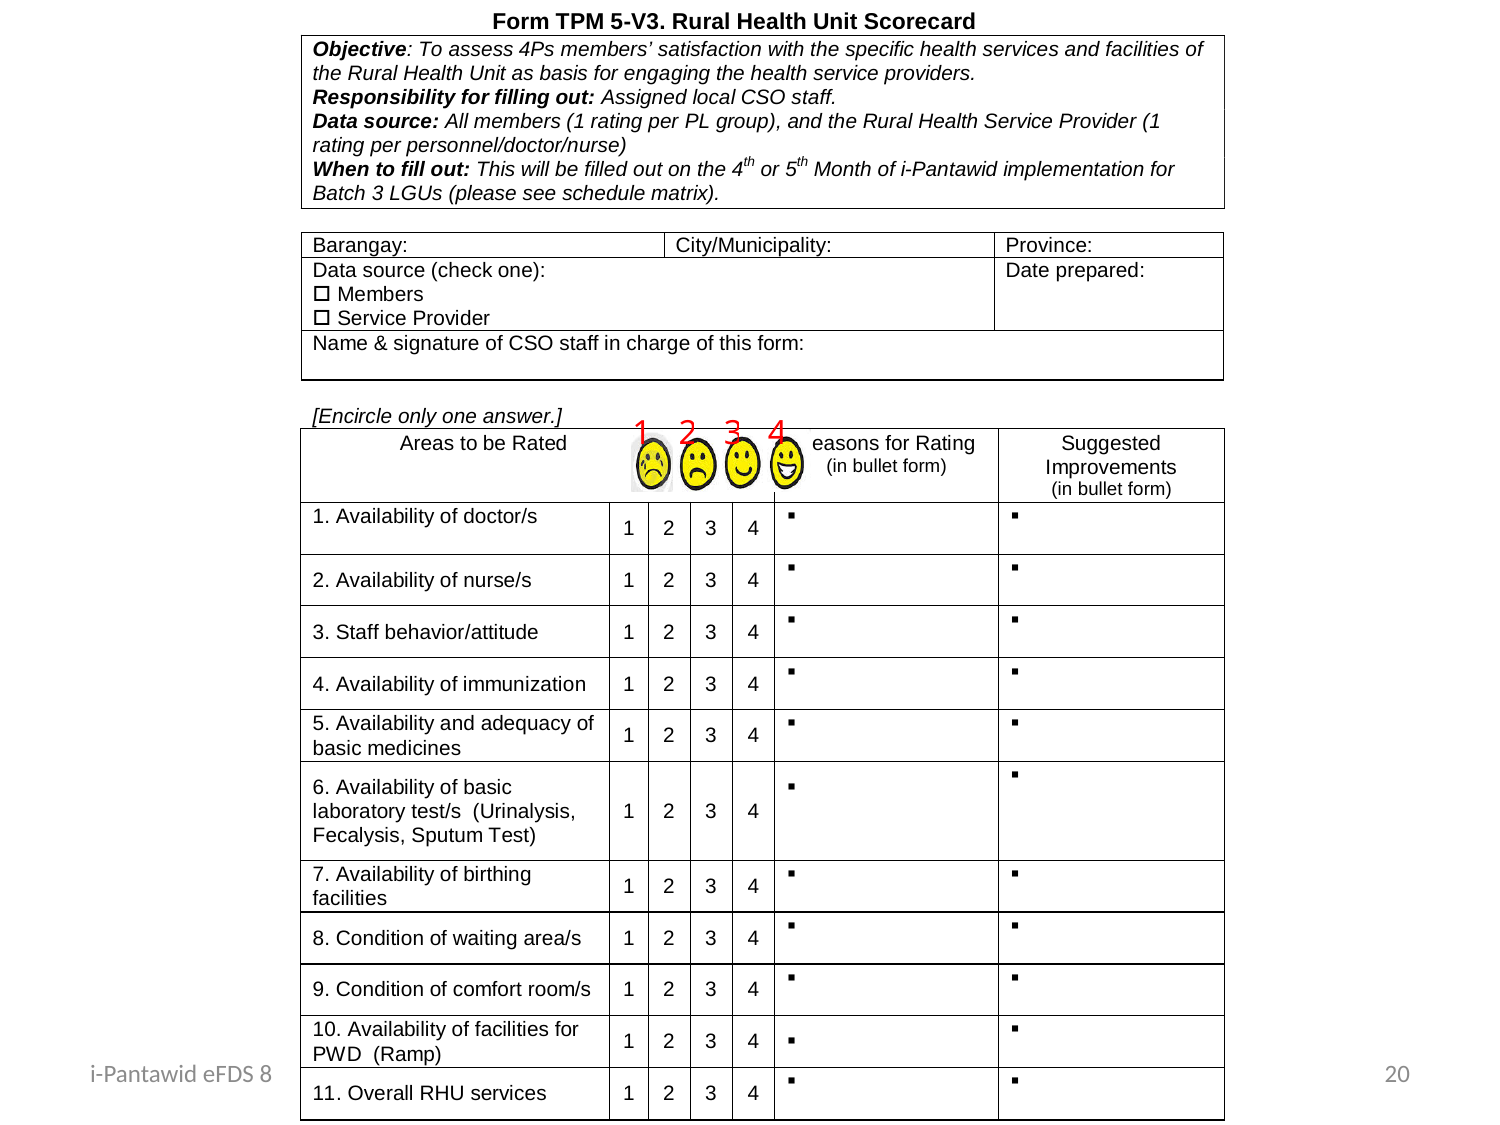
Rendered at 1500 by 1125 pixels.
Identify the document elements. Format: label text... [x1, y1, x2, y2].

slide_number i-Pantawid eFDS 8 [75, 1042, 294, 1103]
slide_number 20 [1229, 1042, 1425, 1103]
picture [299, 8, 1226, 1125]
